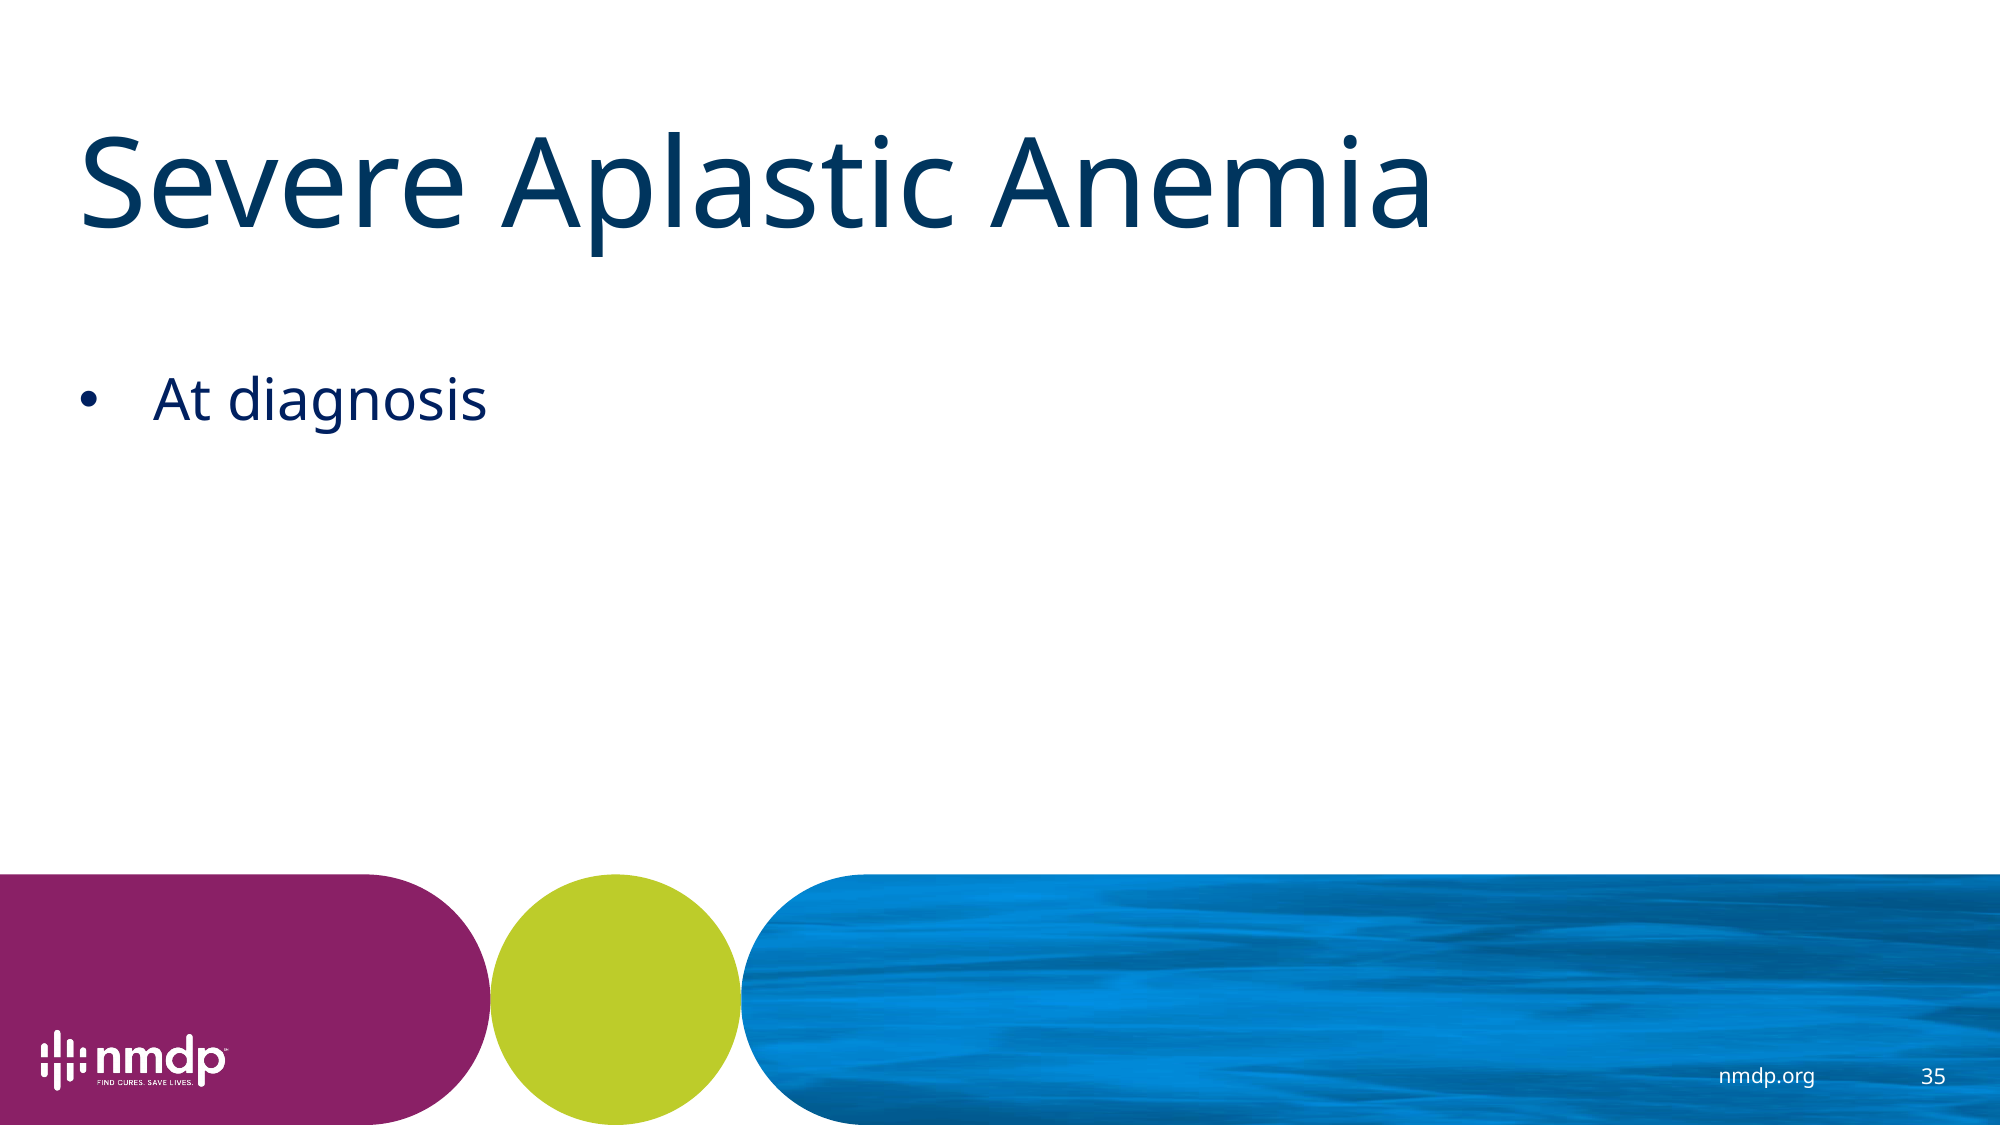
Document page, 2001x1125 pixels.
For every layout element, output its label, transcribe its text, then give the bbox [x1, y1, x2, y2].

slide_number 35 [1915, 1064, 1946, 1091]
footer nmdp.org [1509, 1067, 1816, 1091]
picture [39, 1028, 229, 1092]
list At diagnosis [78, 370, 780, 510]
title Severe Aplastic Anemia [78, 119, 1556, 423]
picture [740, 874, 2000, 1125]
